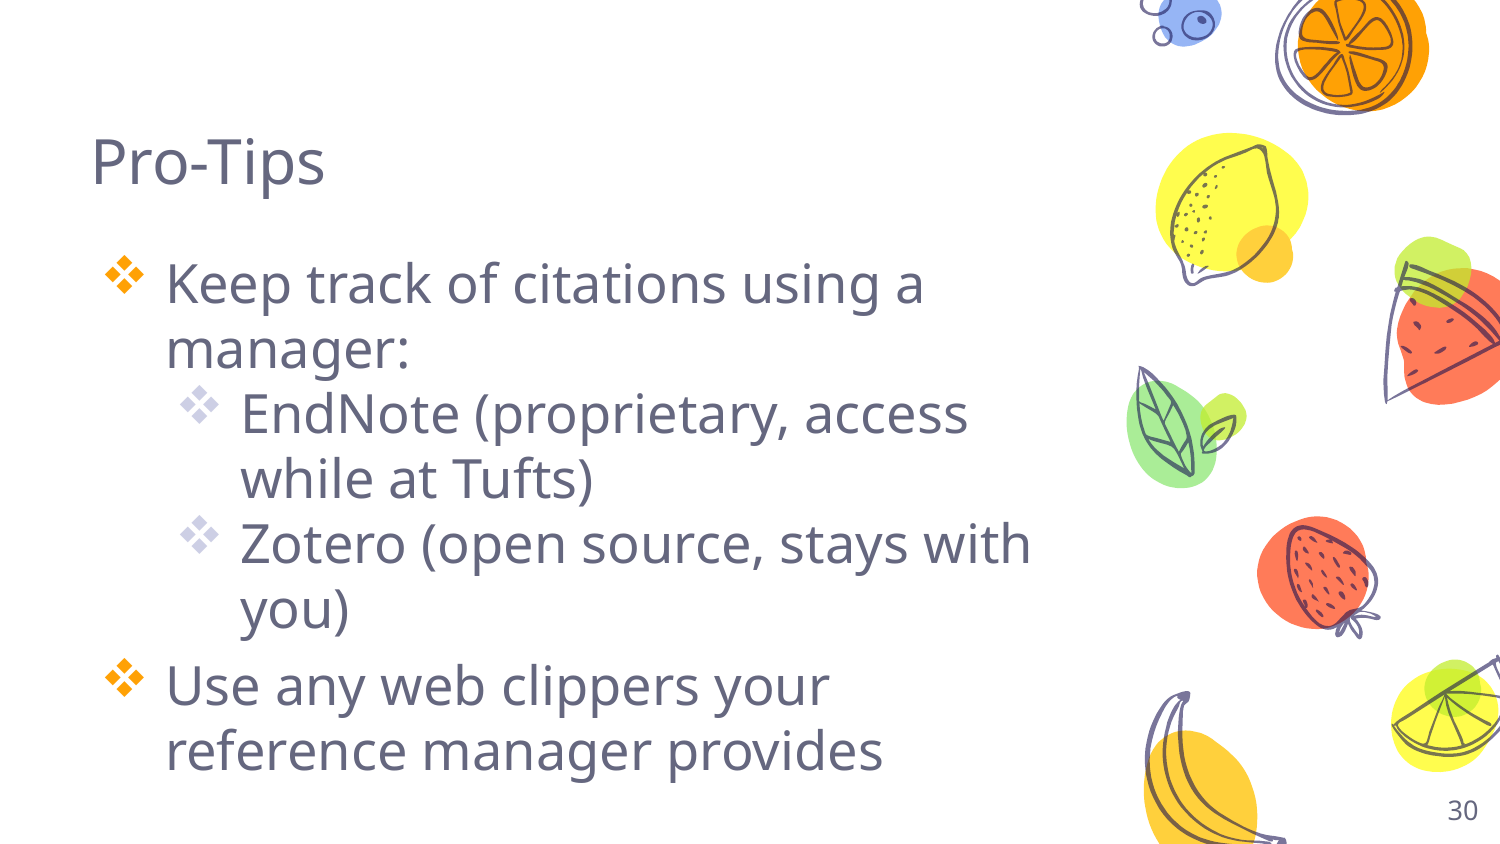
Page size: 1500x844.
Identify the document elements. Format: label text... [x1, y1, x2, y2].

list Keep track of citations using a manager: EndNote (proprietary, access while at Tufts) Zotero (open source, stays with you) Use any web clippers your reference manager provides [75, 234, 1057, 755]
title Pro-Tips [75, 71, 1057, 212]
slide_number 30 [1403, 779, 1494, 844]
